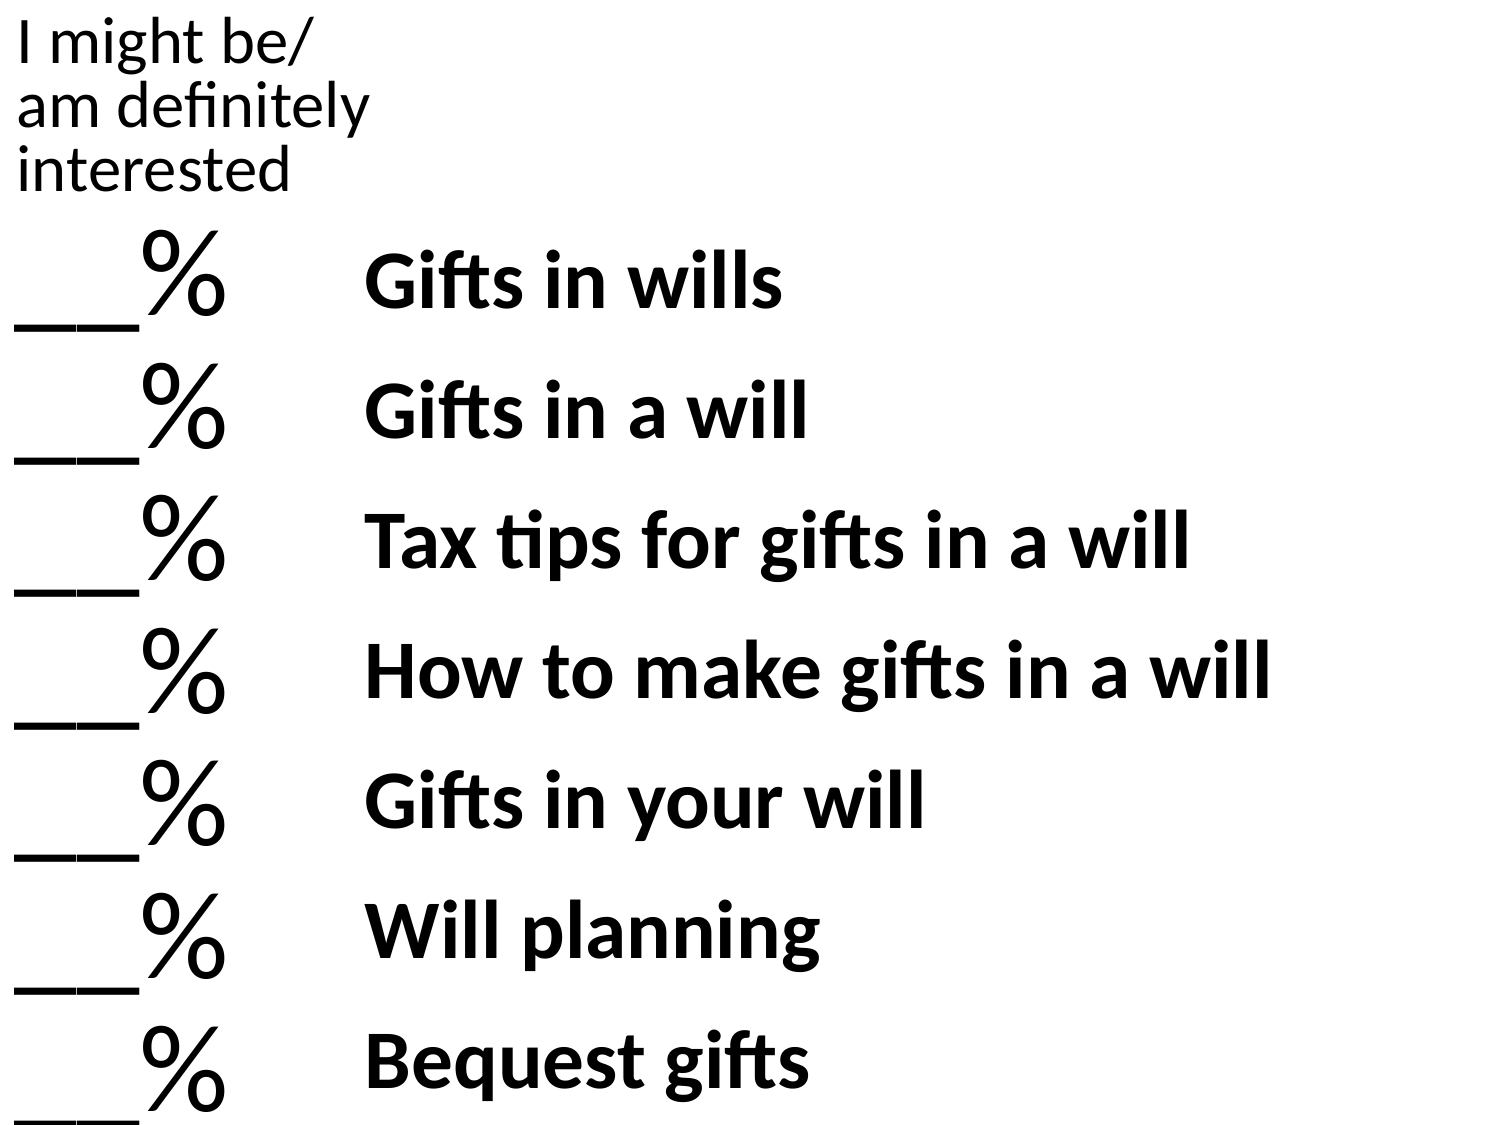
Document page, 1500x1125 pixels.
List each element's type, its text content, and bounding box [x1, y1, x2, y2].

text_box __% __% __% __% __% __% __% [0, 212, 313, 925]
text_box Gifts in wills Gifts in a will Tax tips for gifts in a will How to make gifts in a will Gifts in your will Will planning Bequest gifts [349, 237, 1488, 950]
text_box I might be/ am definitely interested [1, 4, 464, 188]
